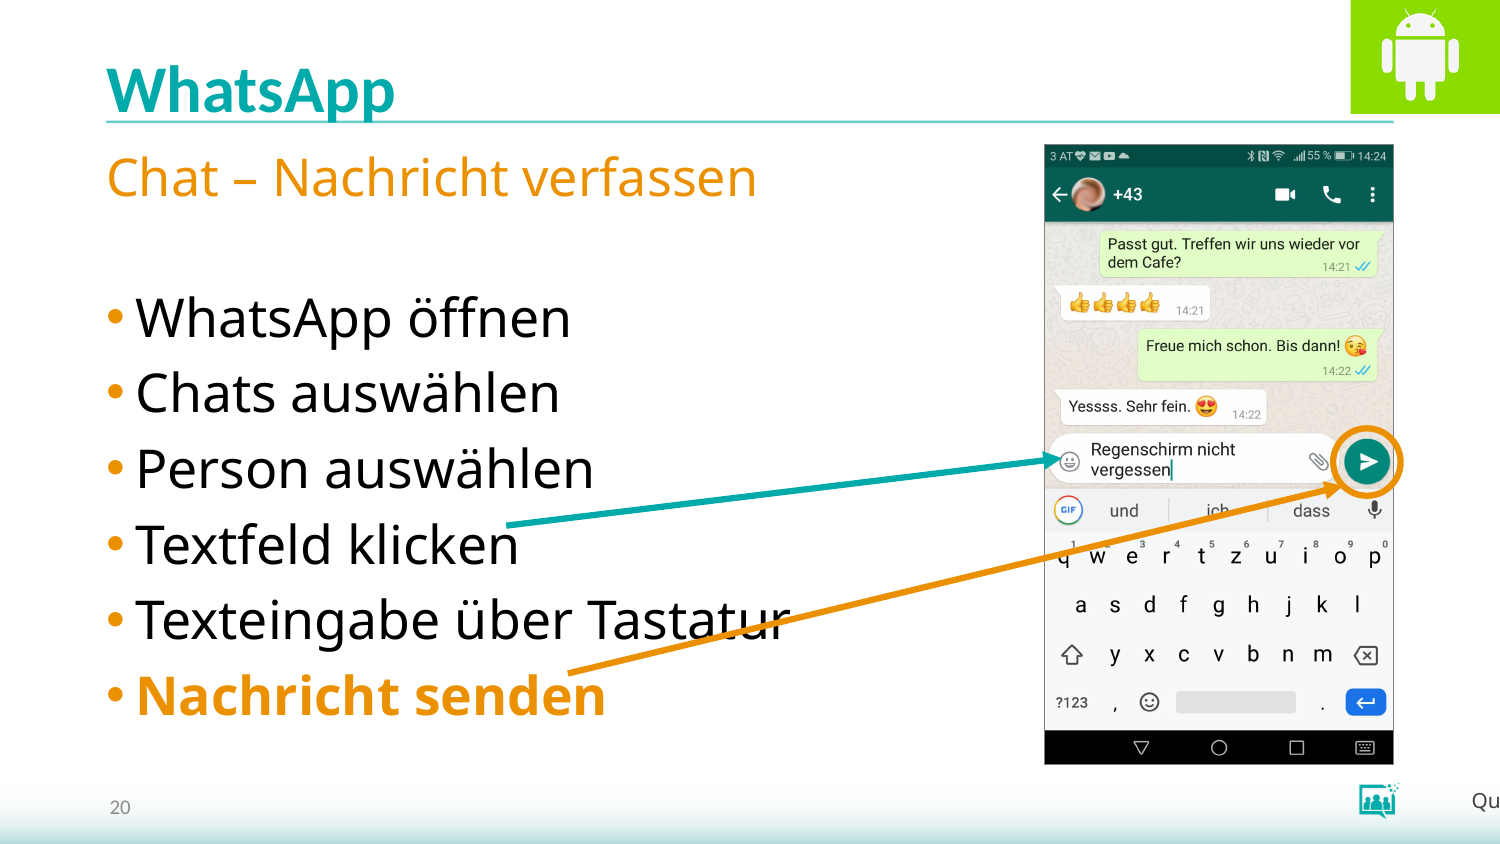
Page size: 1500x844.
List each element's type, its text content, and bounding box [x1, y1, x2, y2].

list Quelle: Pixabay [1471, 788, 1500, 824]
text_box [1394, 440, 1402, 484]
picture [0, 0, 1500, 844]
title WhatsApp [106, 55, 1394, 128]
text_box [506, 458, 1063, 526]
list Chat – Nachricht verfassen [106, 144, 1044, 208]
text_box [567, 485, 1344, 674]
list WhatsApp öffnen Chats auswählen Person auswählen Textfeld klicken Texteingabe über Tastatur Nachricht senden [106, 283, 799, 733]
slide_number 20 [109, 783, 242, 829]
